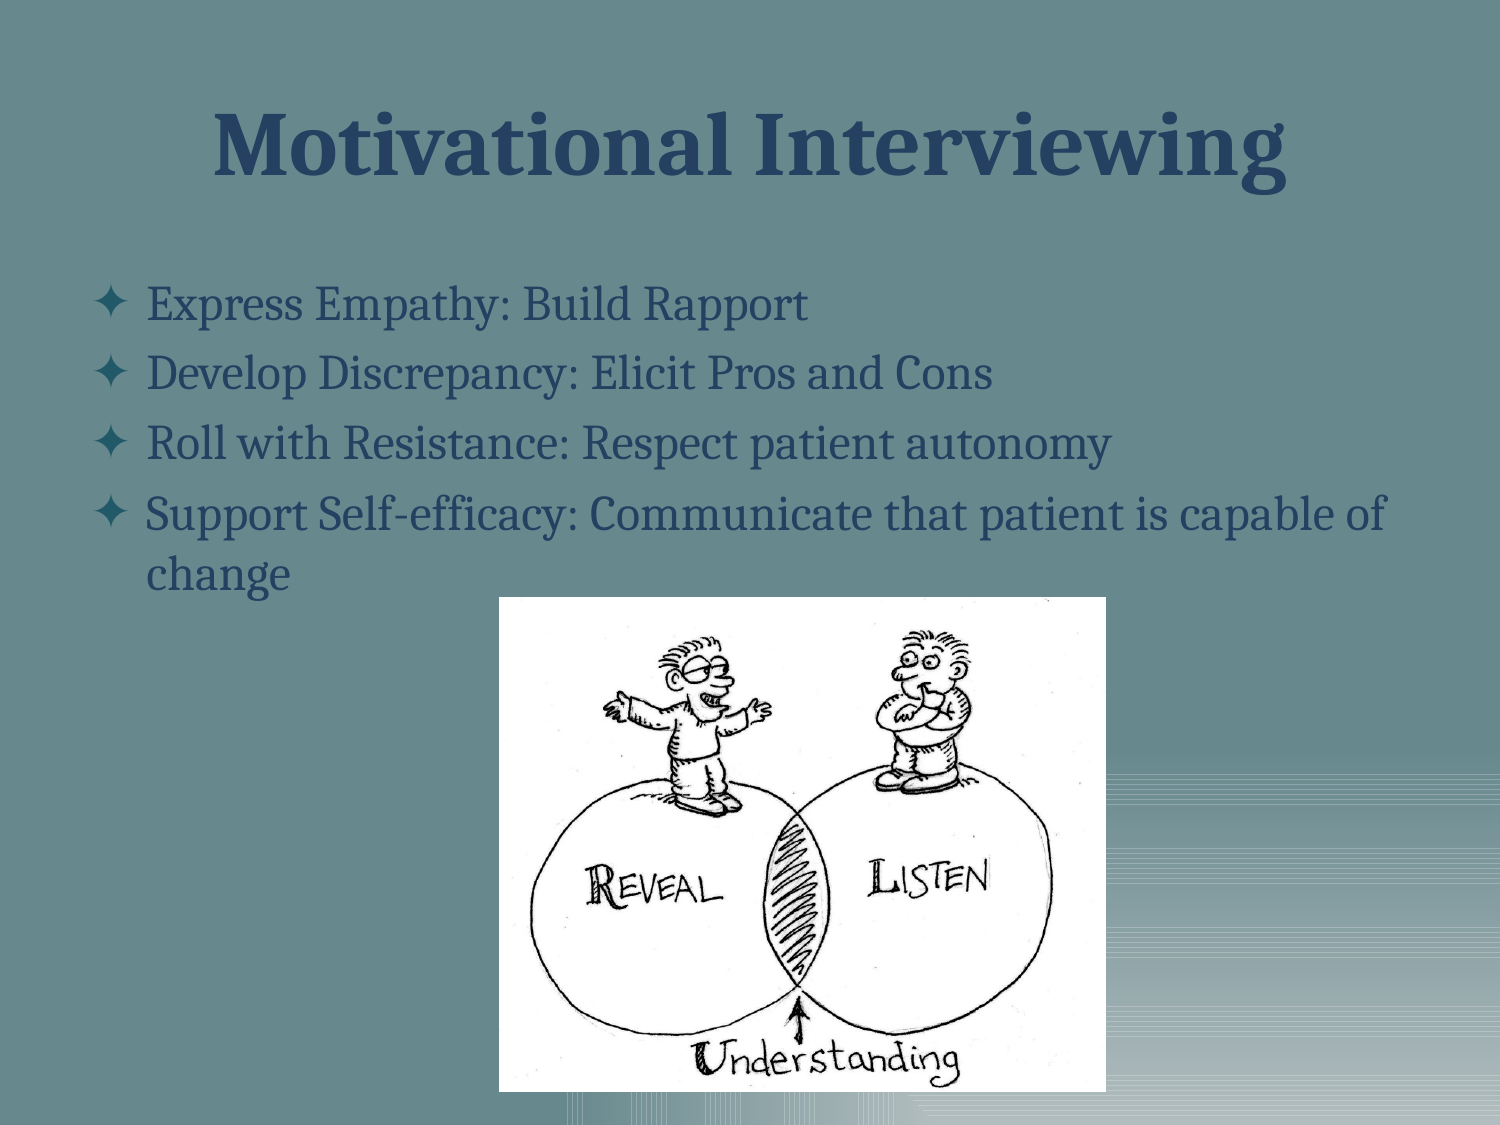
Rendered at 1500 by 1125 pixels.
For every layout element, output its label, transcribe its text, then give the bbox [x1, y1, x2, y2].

list Express Empathy: Build Rapport Develop Discrepancy: Elicit Pros and Cons Roll with Resistance: Respect patient autonomy Support Self-efficacy: Communicate that patient is capable of change [75, 262, 1425, 1005]
title Motivational Interviewing [75, 45, 1425, 233]
picture [499, 597, 1106, 1093]
